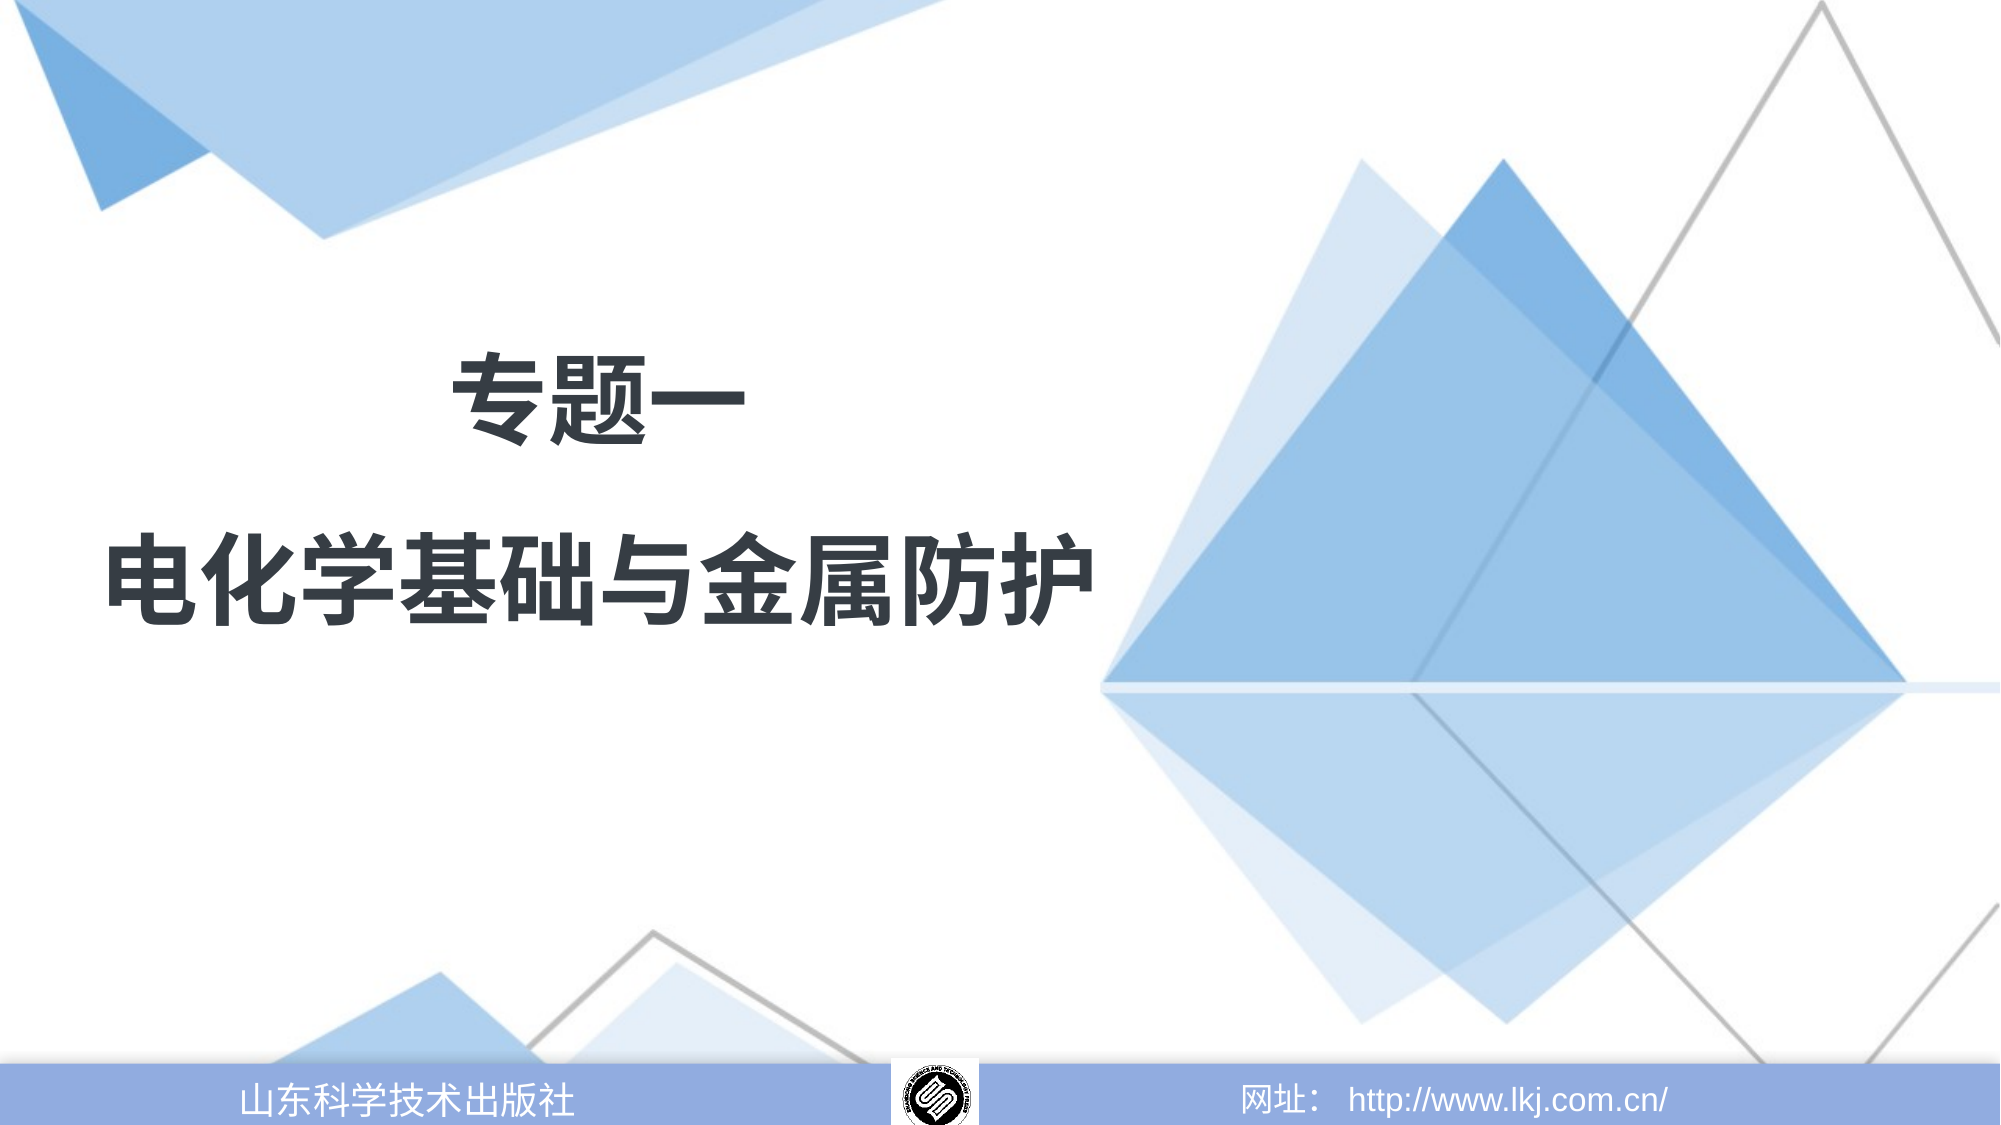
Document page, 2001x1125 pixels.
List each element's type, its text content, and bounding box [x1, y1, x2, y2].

text_box 专题一 电化学基础与金属防护 [0, 270, 1266, 766]
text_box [0, 1058, 2000, 1125]
picture [0, 0, 2001, 1125]
